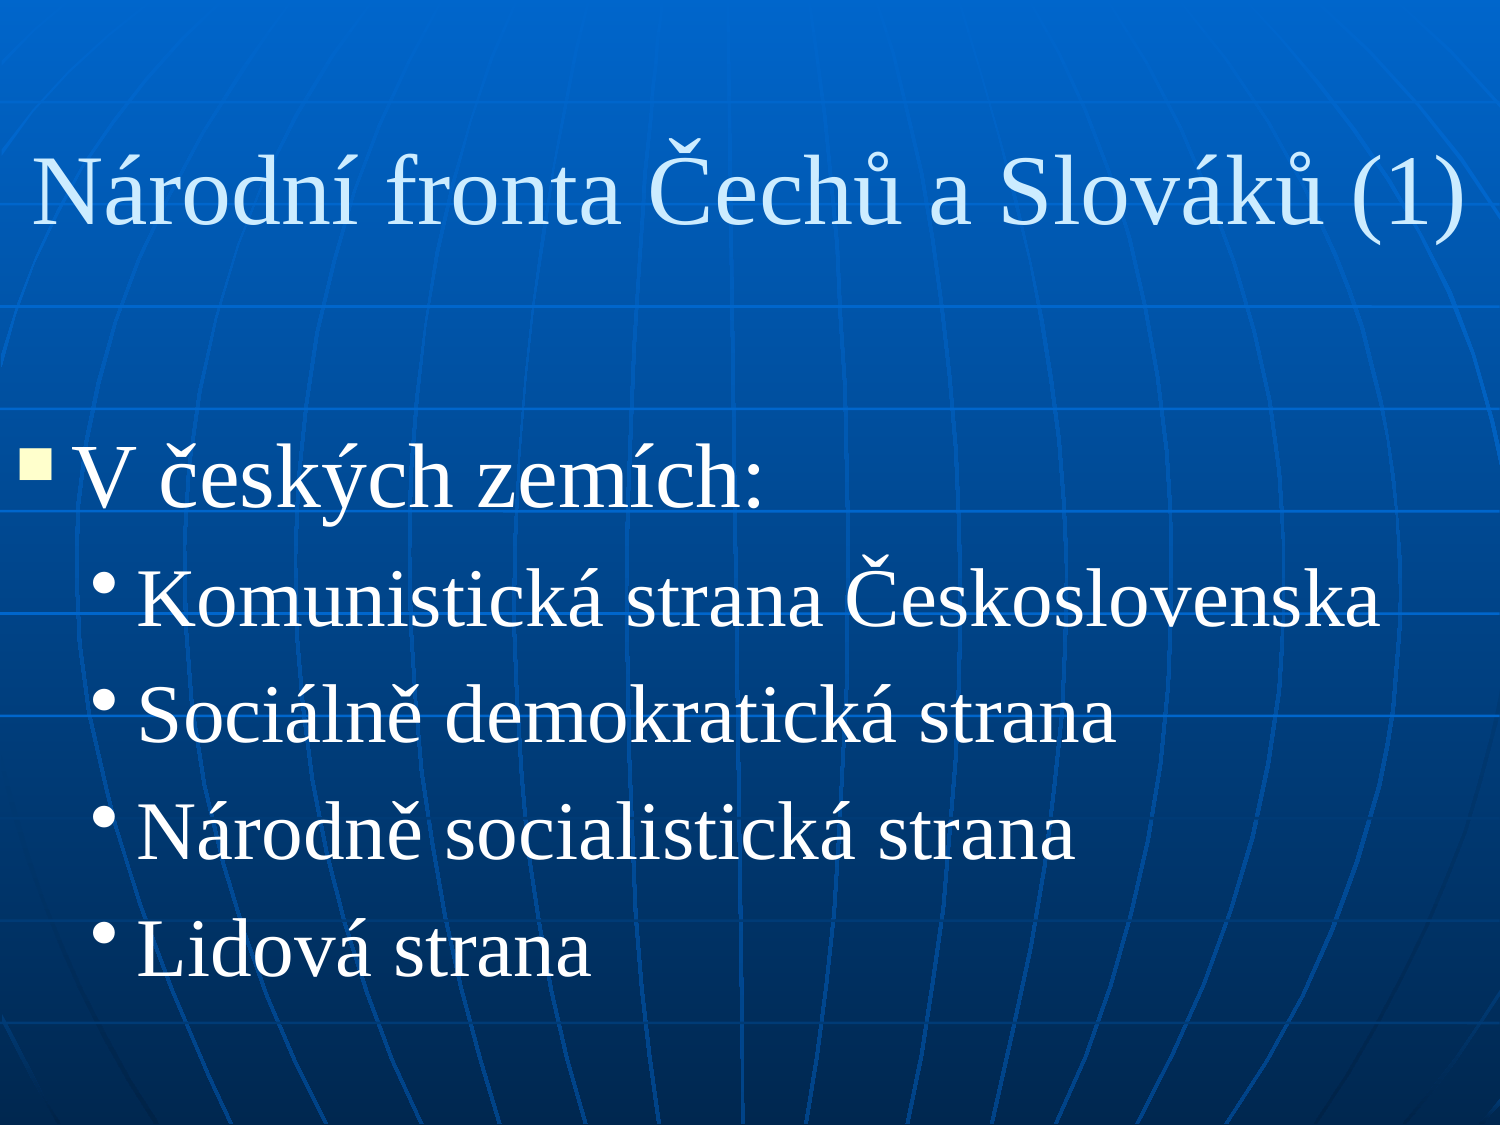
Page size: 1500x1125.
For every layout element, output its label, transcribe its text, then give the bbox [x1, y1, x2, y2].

title Národní fronta Čechů a Slováků (1) [0, 78, 1500, 291]
list V českých zemích: Komunistická strana Československa Sociálně demokratická strana Národně socialistická strana Lidová strana [0, 408, 1500, 1094]
